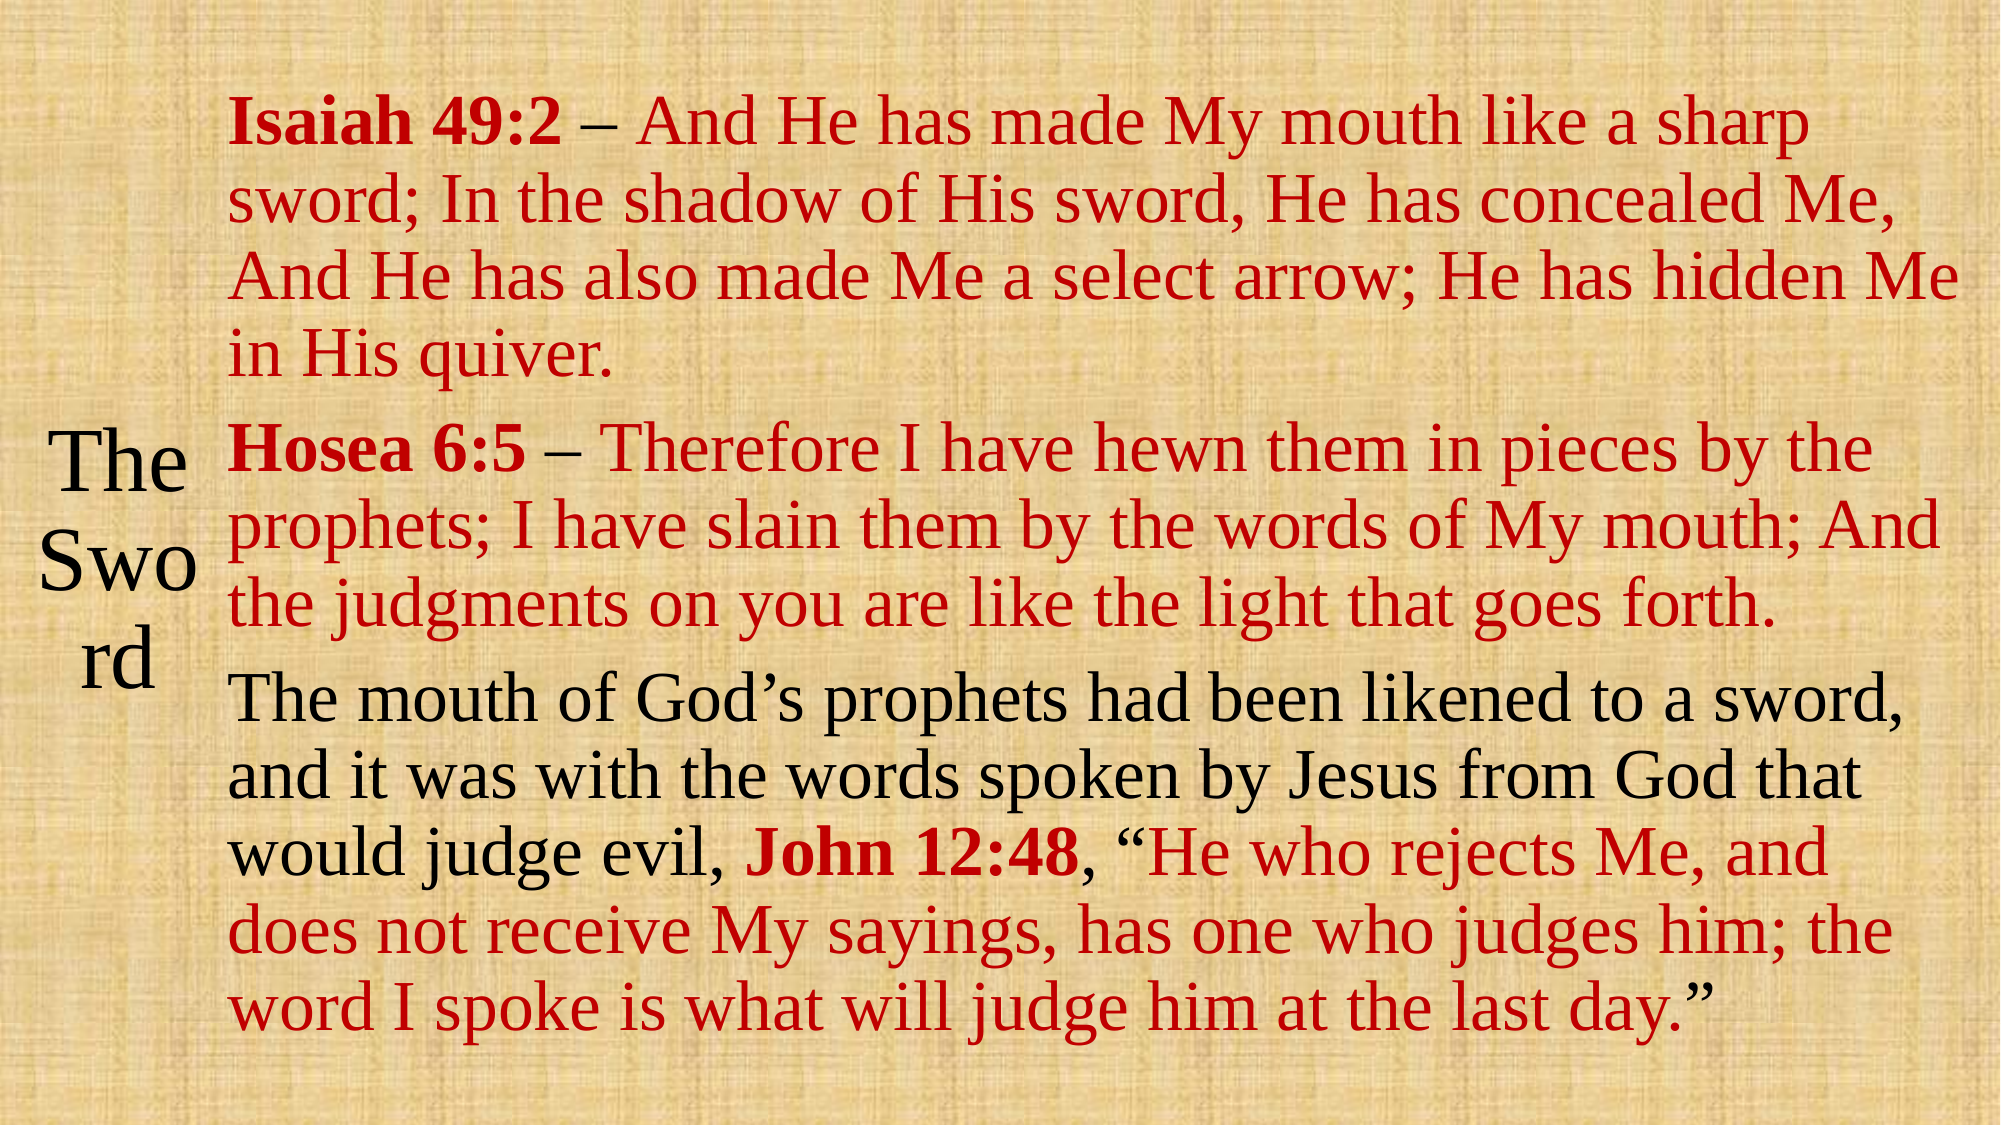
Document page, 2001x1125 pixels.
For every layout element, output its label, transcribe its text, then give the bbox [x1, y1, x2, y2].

list Isaiah 49:2 – And He has made My mouth like a sharp sword; In the shadow of His sword, He has concealed Me, And He has also made Me a select arrow; He has hidden Me in His quiver. Hosea 6:5 – Therefore I have hewn them in pieces by the prophets; I have slain them by the words of My mouth; And the judgments on you are like the light that goes forth. The mouth of God’s prophets had been likened to a sword, and it was with the words spoken by Jesus from God that would judge evil, John 12:48, “He who rejects Me, and does not receive My sayings, has one who judges him; the word I spoke is what will judge him at the last day.” [212, 20, 1976, 1109]
title The Sword [24, 12, 213, 1109]
picture [0, 0, 2001, 1125]
